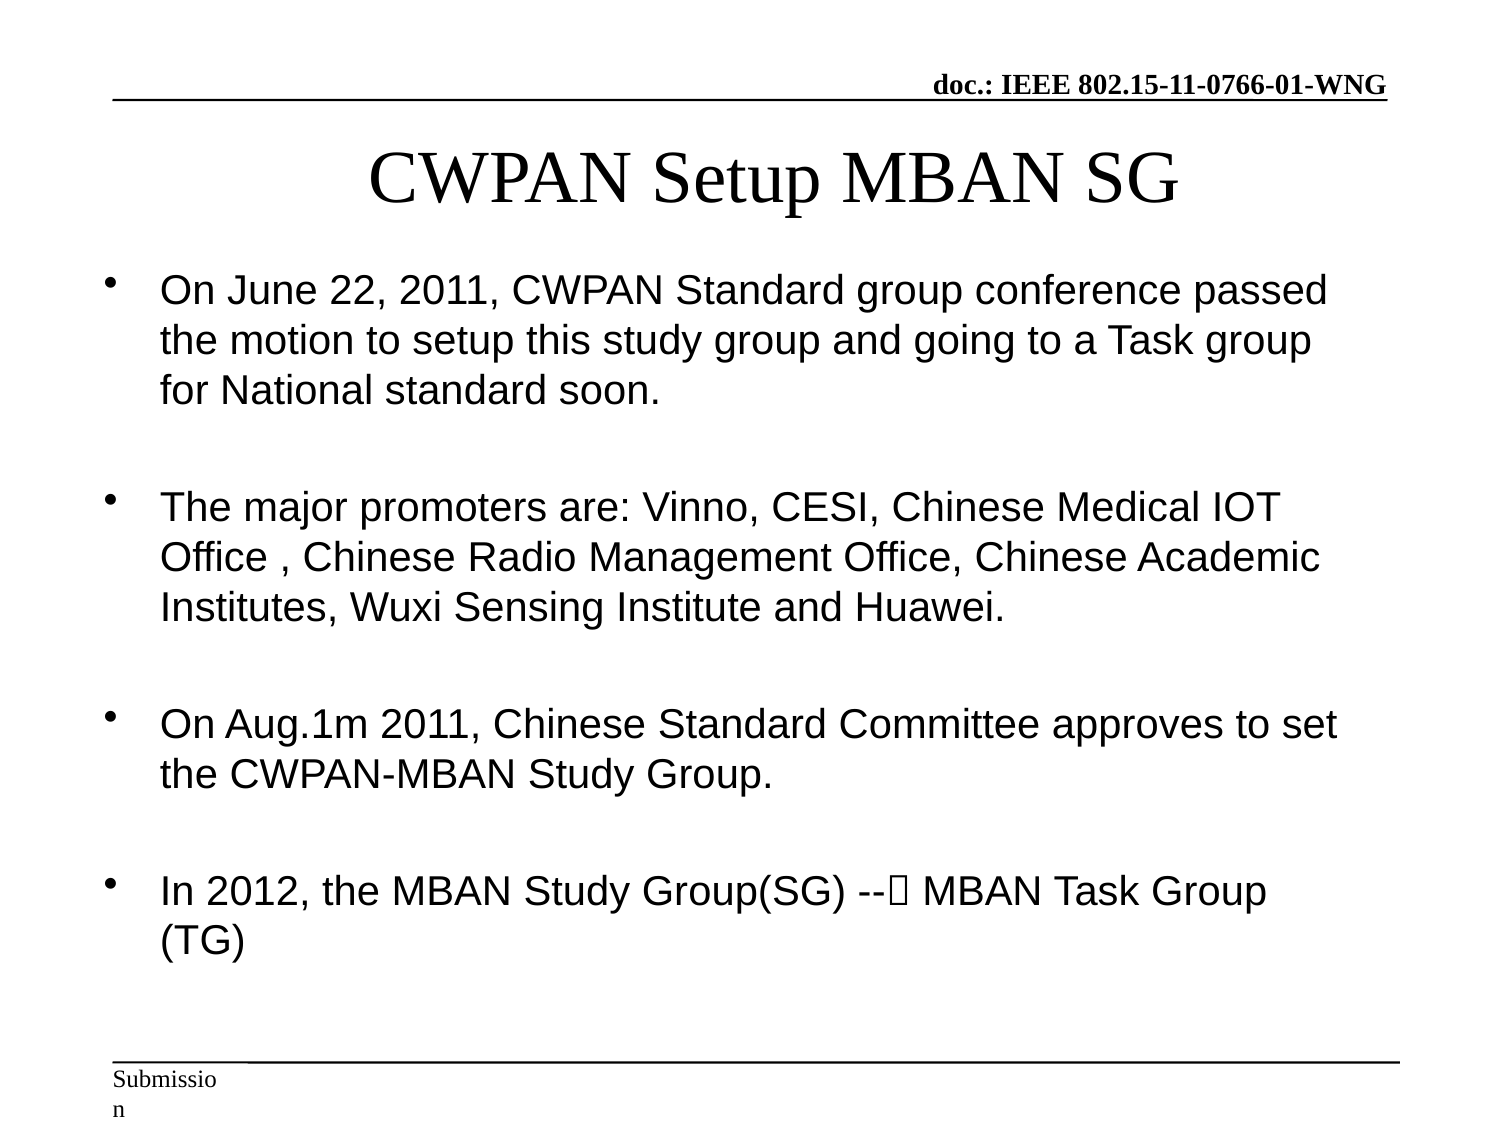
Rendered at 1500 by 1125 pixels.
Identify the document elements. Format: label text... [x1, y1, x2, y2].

list On June 22, 2011, CWPAN Standard group conference passed the motion to setup this study group and going to a Task group for National standard soon. The major promoters are: Vinno, CESI, Chinese Medical IOT Office , Chinese Radio Management Office, Chinese Academic Institutes, Wuxi Sensing Institute and Huawei. On Aug.1m 2011, Chinese Standard Committee approves to set the CWPAN-MBAN Study Group. In 2012, the MBAN Study Group(SG) -- MBAN Task Group (TG) [88, 255, 1364, 882]
title CWPAN Setup MBAN SG [174, 113, 1376, 232]
